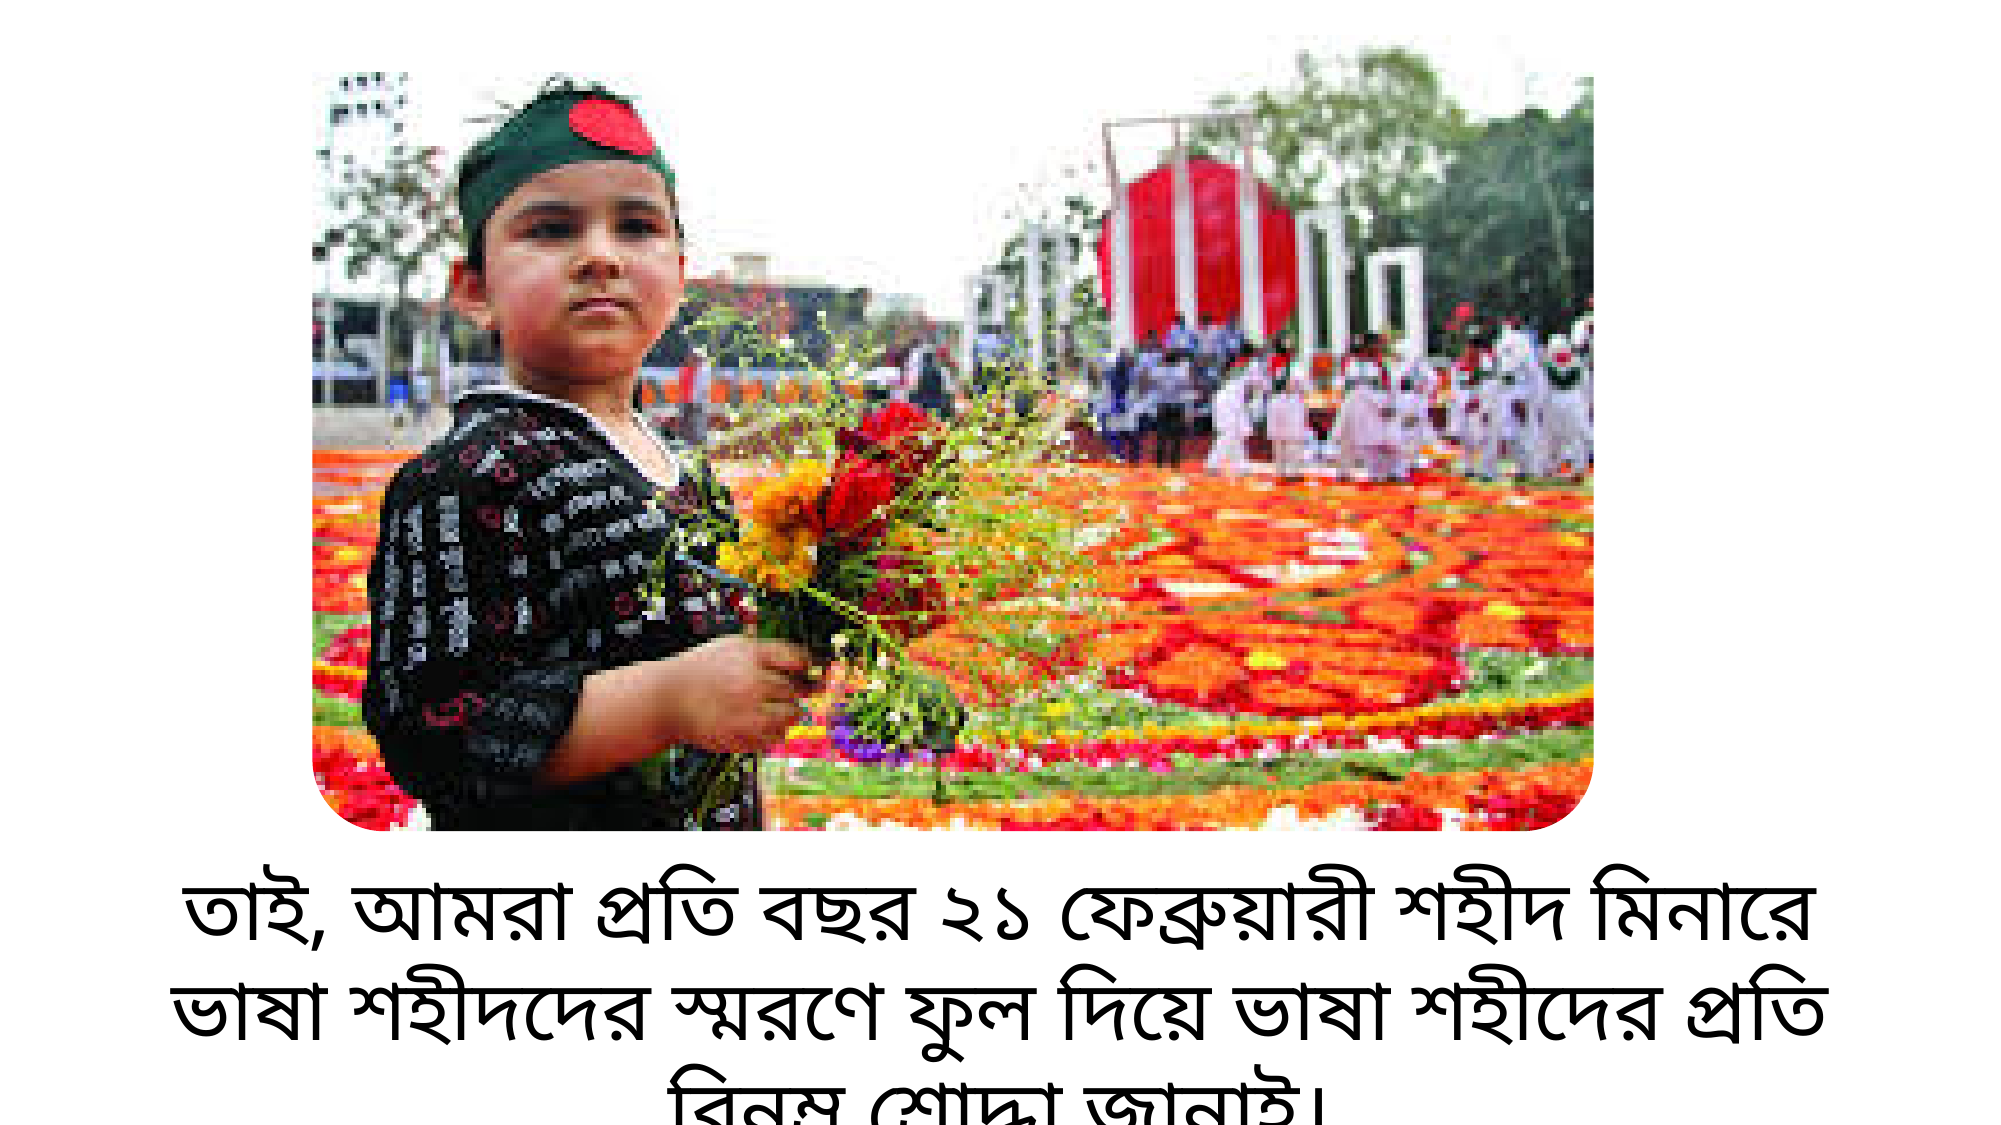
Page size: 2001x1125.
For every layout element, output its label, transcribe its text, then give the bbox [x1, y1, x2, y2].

text_box তাই, আমরা প্রতি বছর ২১ ফেব্রুয়ারী শহীদ মিনারে ভাষা শহীদদের স্মরণে ফুল দিয়ে ভাষা শহীদের প্রতি বিনম্র শ্রোদ্ধা জানাই। [156, 849, 1844, 1125]
picture [312, 0, 1594, 832]
